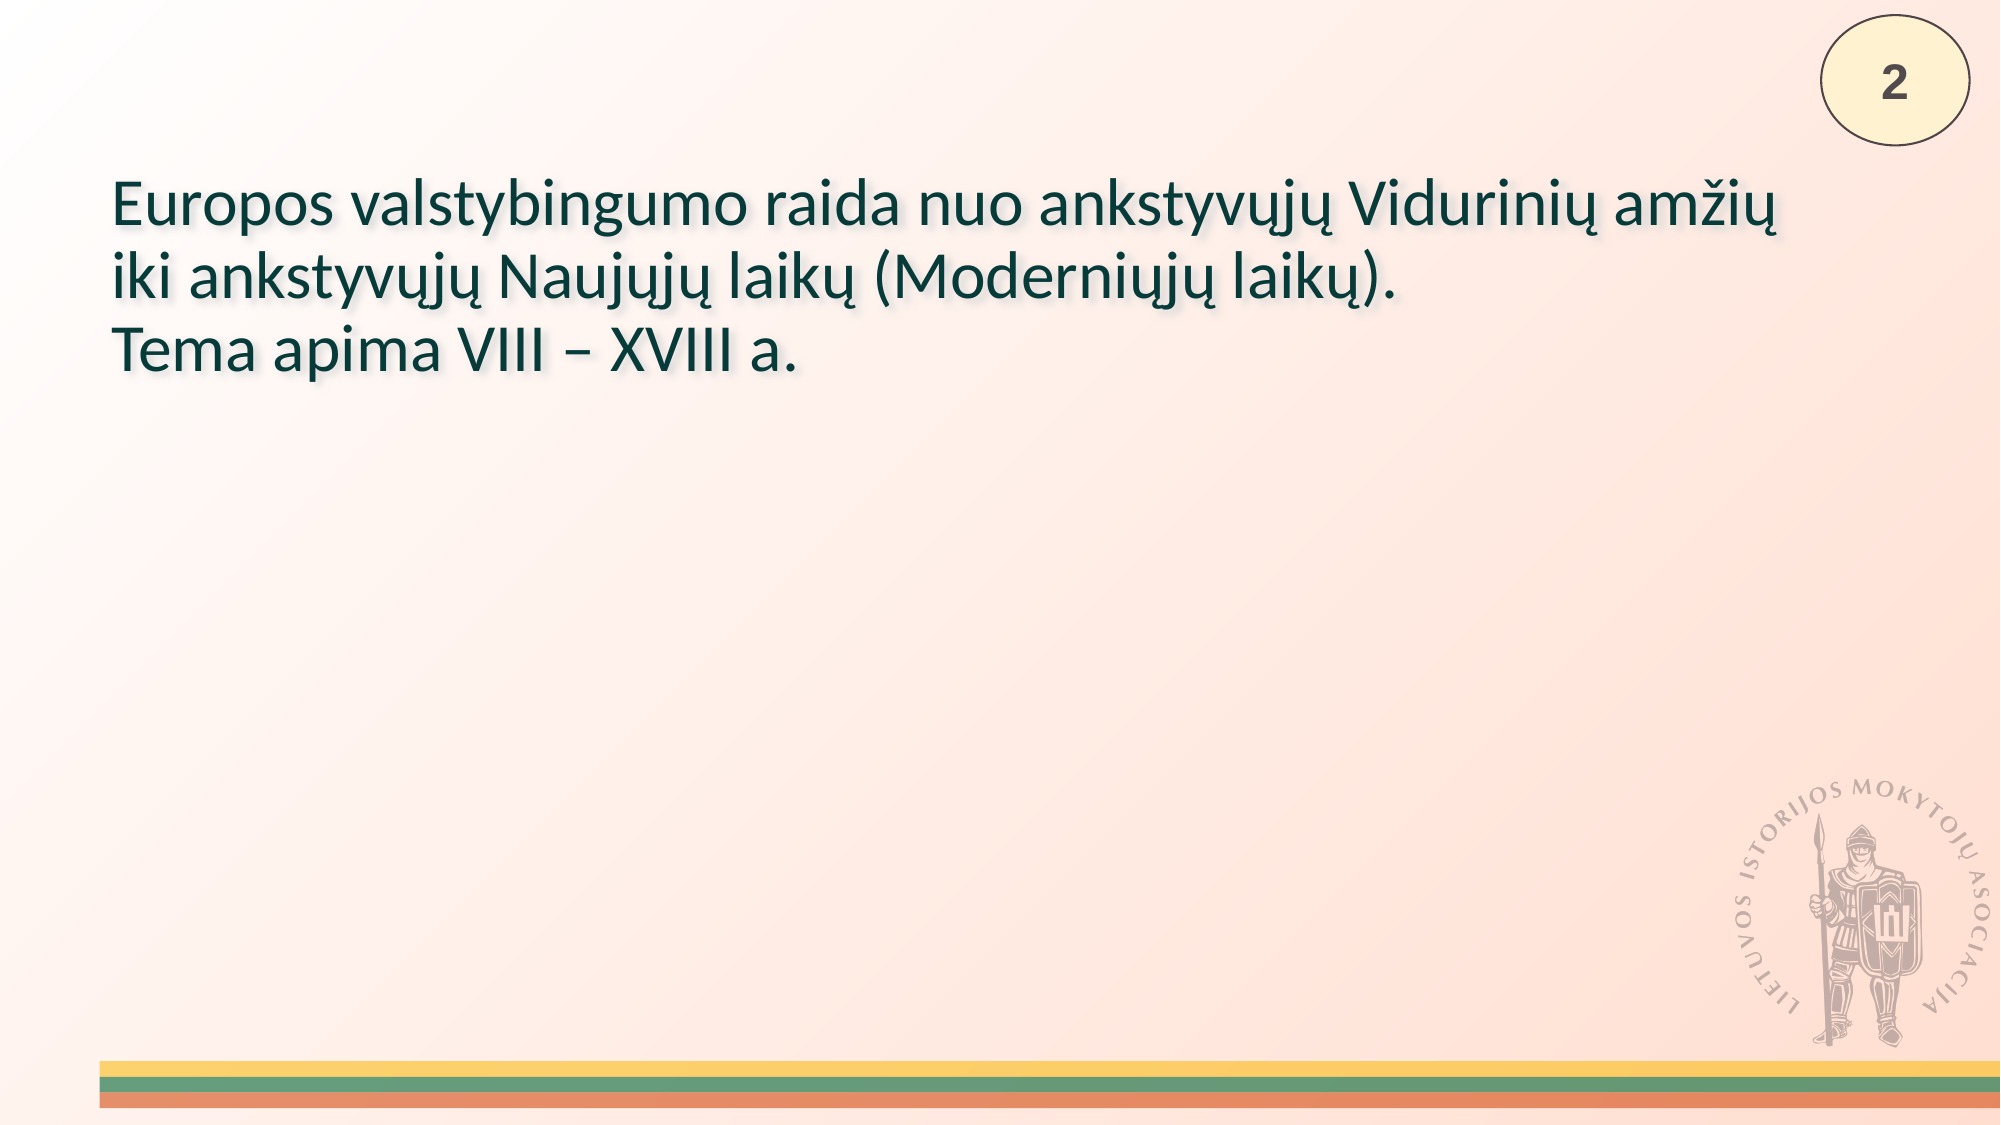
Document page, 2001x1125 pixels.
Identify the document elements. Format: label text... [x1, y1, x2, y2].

text_box 2 [1840, 42, 1950, 118]
title Europos valstybingumo raida nuo ankstyvųjų Vidurinių amžių iki ankstyvųjų Naujųjų laikų (Moderniųjų laikų). Tema apima VIII – XVIII a. [96, 159, 1822, 475]
picture [1735, 779, 1990, 1048]
text_box [1820, 14, 1971, 147]
